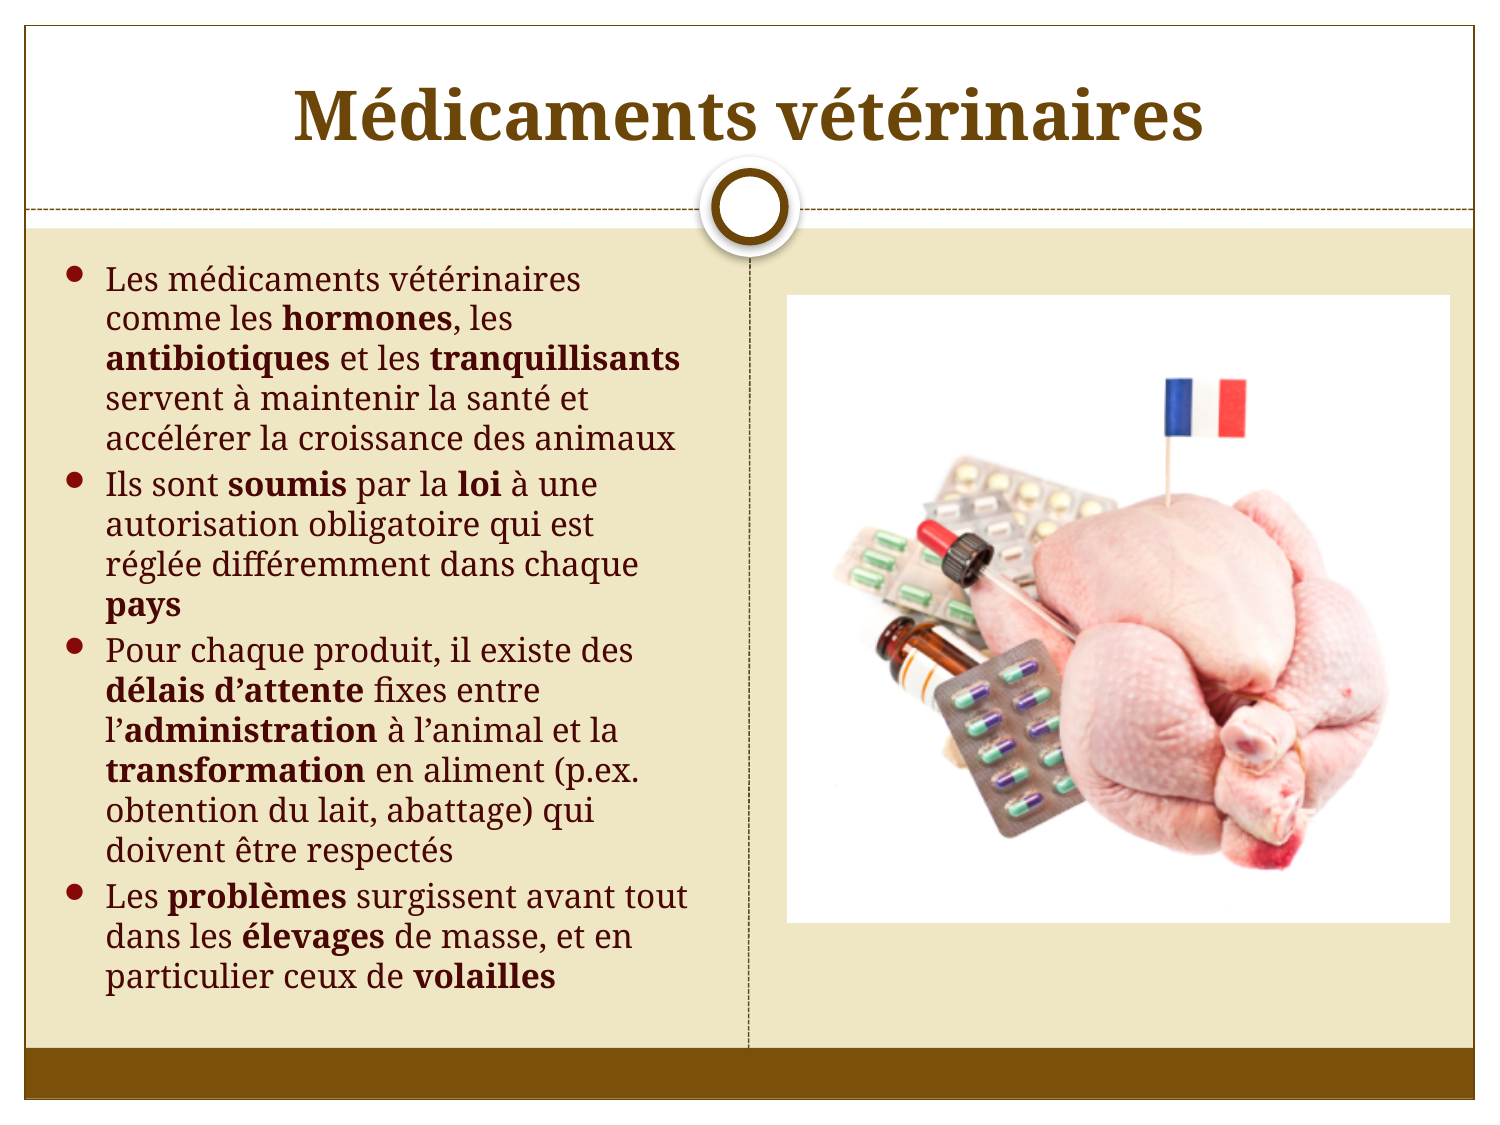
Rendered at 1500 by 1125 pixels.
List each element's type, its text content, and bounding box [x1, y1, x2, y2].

title Médicaments vétérinaires [49, 37, 1450, 162]
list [787, 295, 1451, 923]
list Les médicaments vétérinaires comme les hormones, les antibiotiques et les tranquillisants servent à maintenir la santé et accélérer la croissance des animaux Ils sont soumis par la loi à une autorisation obligatoire qui est réglée différemment dans chaque pays Pour chaque produit, il existe des délais d’attente fixes entre l’administration à l’animal et la transformation en aliment (p.ex. obtention du lait, abattage) qui doivent être respectés Les problèmes surgissent avant tout dans les élevages de masse, et en particulier ceux de volailles [49, 250, 712, 1026]
